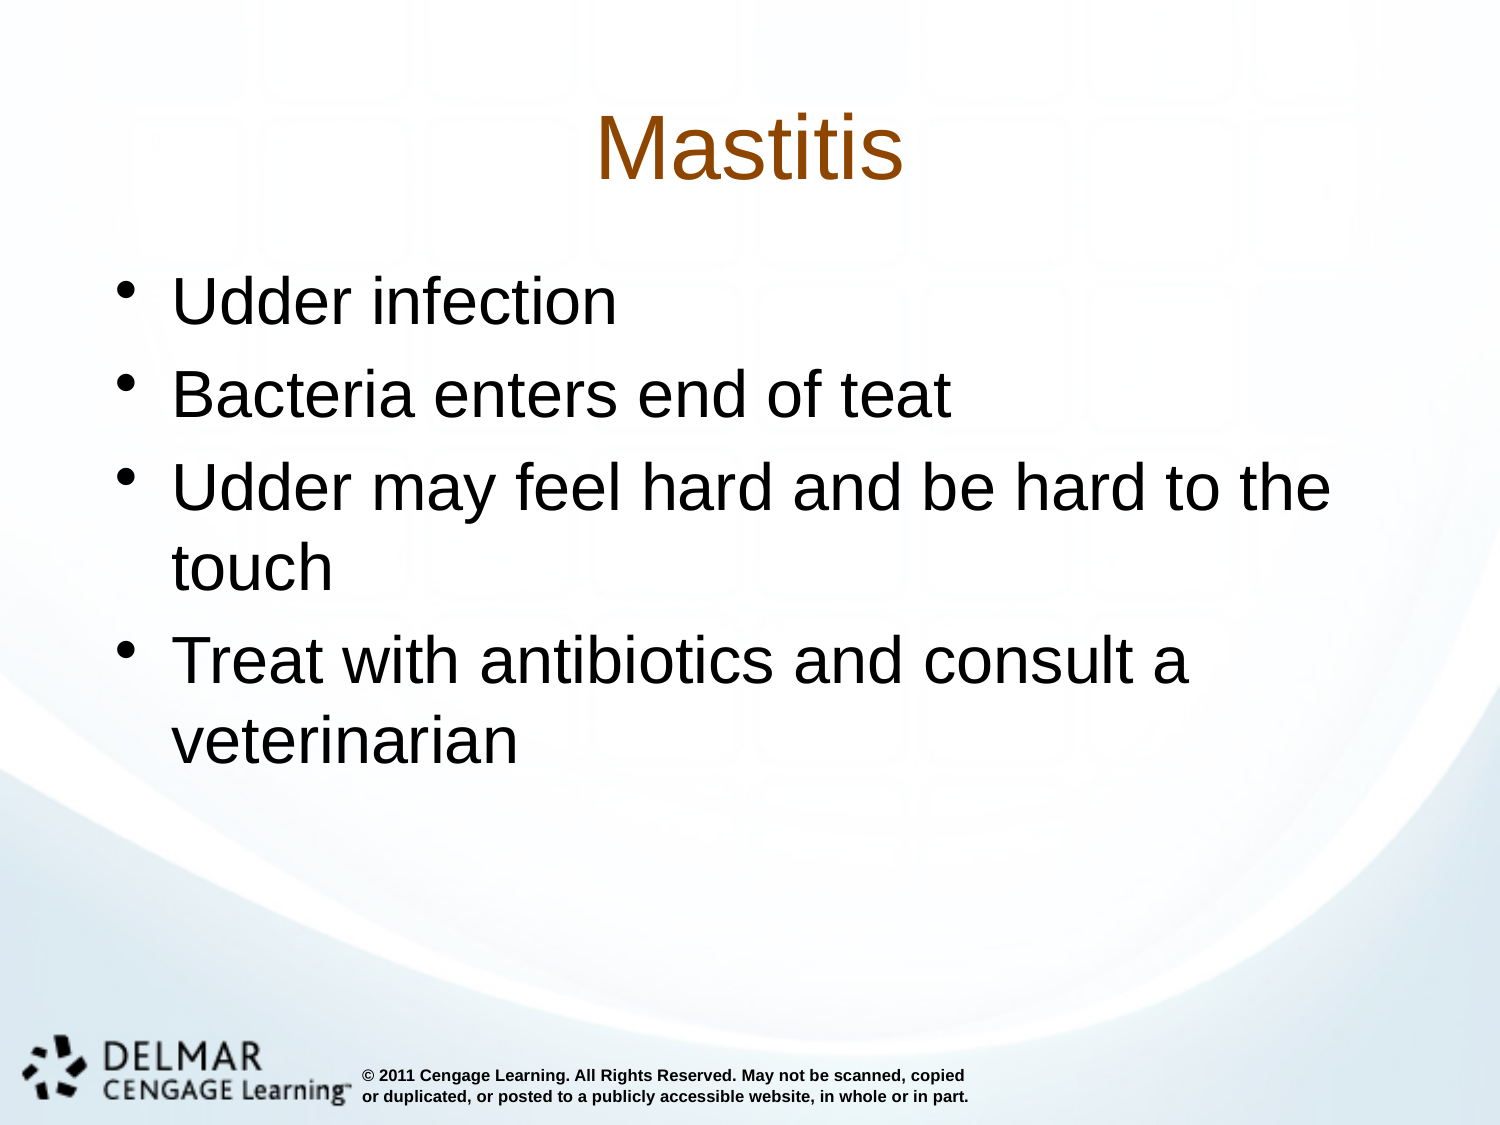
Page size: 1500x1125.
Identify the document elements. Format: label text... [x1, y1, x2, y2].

picture [0, 0, 1500, 1125]
list Udder infection Bacteria enters end of teat Udder may feel hard and be hard to the touch Treat with antibiotics and consult a veterinarian [99, 249, 1401, 988]
title Mastitis [99, 87, 1401, 238]
